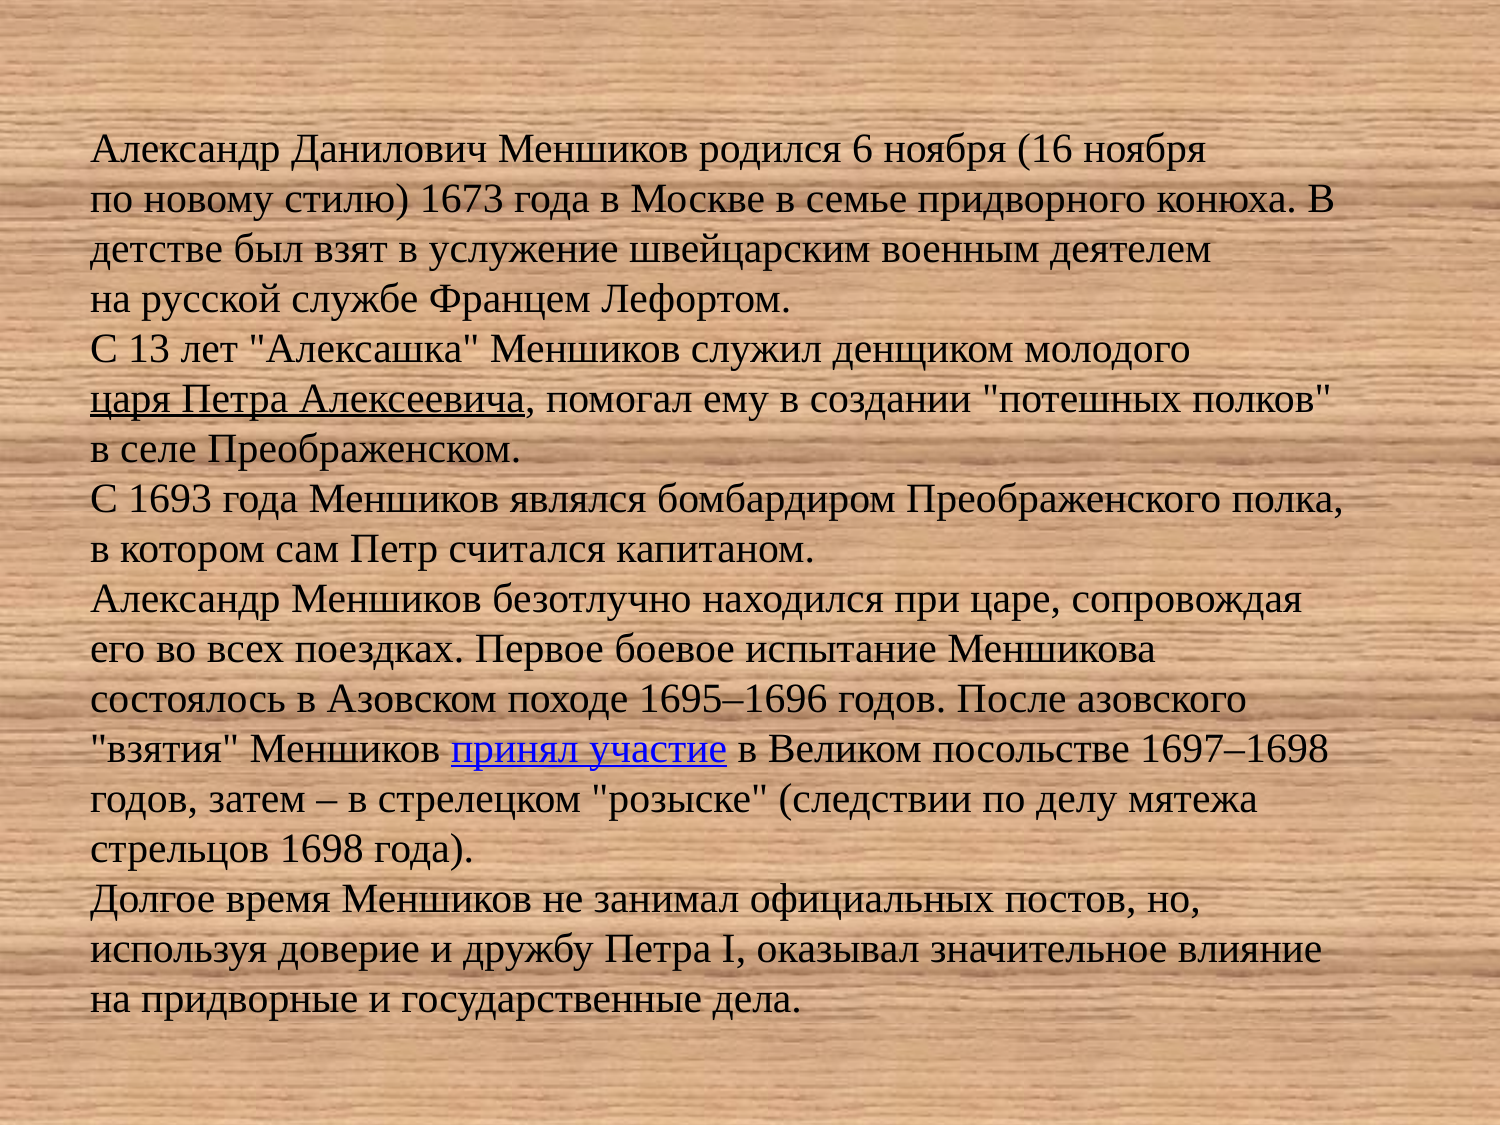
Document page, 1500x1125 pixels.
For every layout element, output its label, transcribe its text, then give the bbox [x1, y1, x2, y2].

title Александр Данилович Меншиков родился 6 ноября (16 ноября по новому стилю) 1673 года в Москве в семье придворного конюха. В детстве был взят в услужение швейцарским военным деятелем на русской службе Францем Лефортом. С 13 лет "Алексашка" Меншиков служил денщиком молодого царя Петра Алексеевича, помогал ему в создании "потешных полков" в селе Преображенском. С 1693 года Меншиков являлся бомбардиром Преображенского полка, в котором сам Петр считался капитаном. Александр Меншиков безотлучно находился при царе, сопровождая его во всех поездках. Первое боевое испытание Меншикова состоялось в Азовском походе 1695–1696 годов. После азовского "взятия" Меншиков принял участие в Великом посольстве 1697–1698 годов, затем – в стрелецком "розыске" (следствии по делу мятежа стрельцов 1698 года). Долгое время Меншиков не занимал официальных постов, но, используя доверие и дружбу Петра I, оказывал значительное влияние на придворные и государственные дела. [75, 512, 1363, 679]
